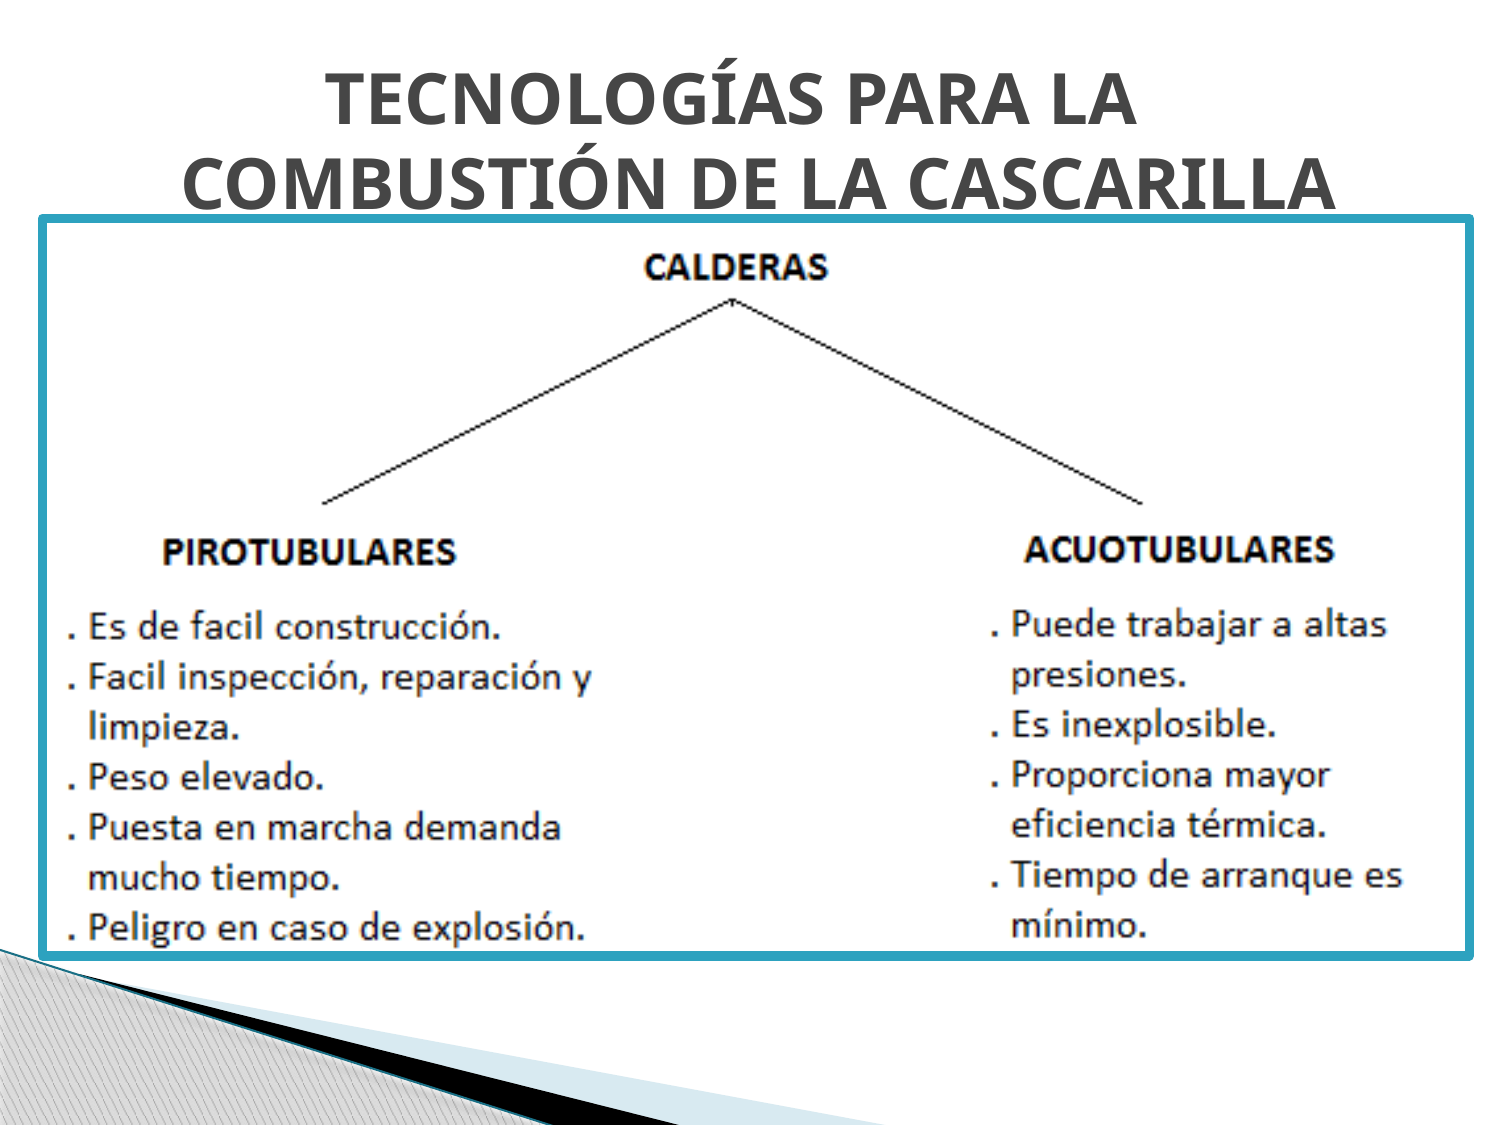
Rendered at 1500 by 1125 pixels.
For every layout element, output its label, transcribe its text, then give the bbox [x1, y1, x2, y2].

picture [46, 222, 1466, 952]
title TECNOLOGÍAS PARA LA COMBUSTIÓN DE LA CASCARILLA [75, 45, 1425, 222]
